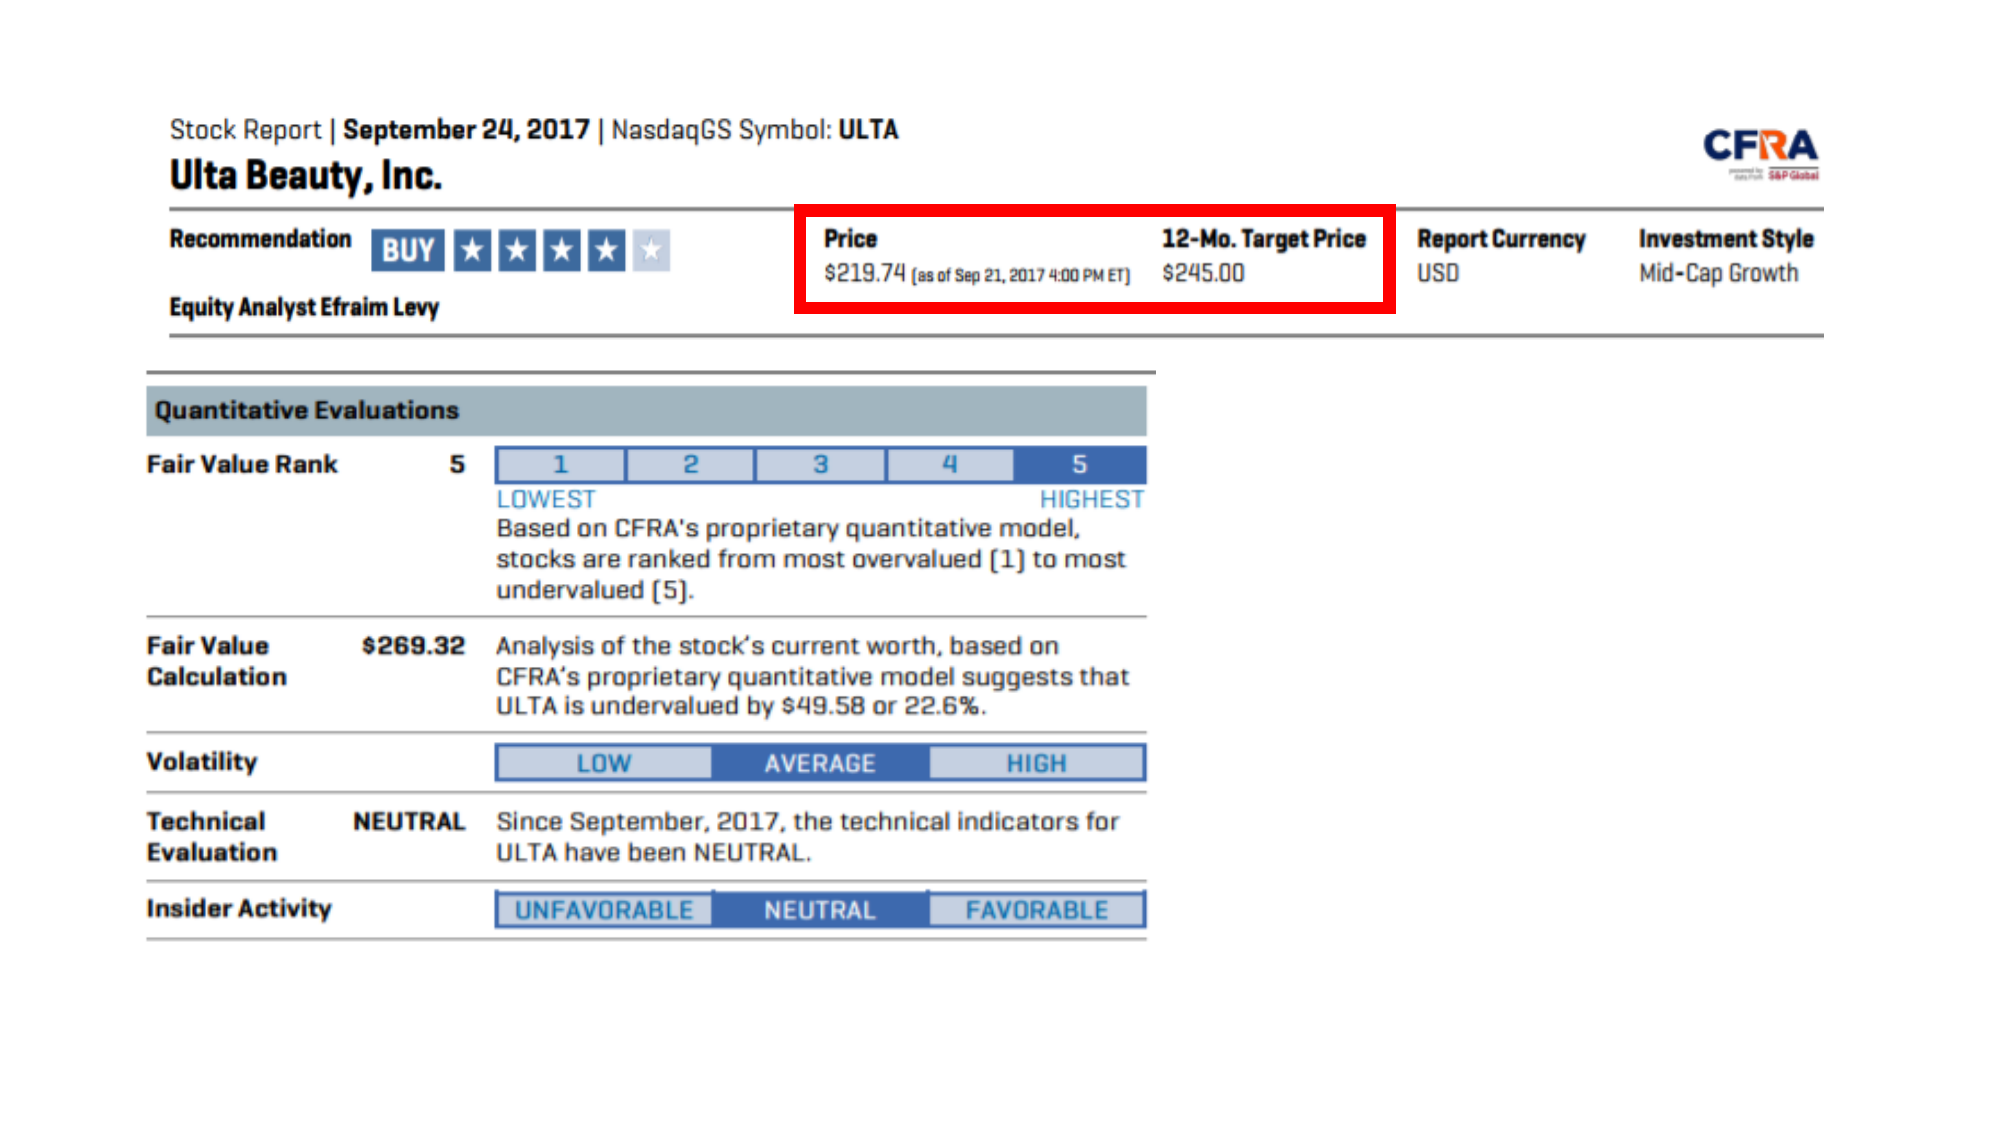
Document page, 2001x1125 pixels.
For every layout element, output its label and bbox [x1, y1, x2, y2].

picture [123, 369, 1156, 961]
picture [149, 91, 1824, 343]
